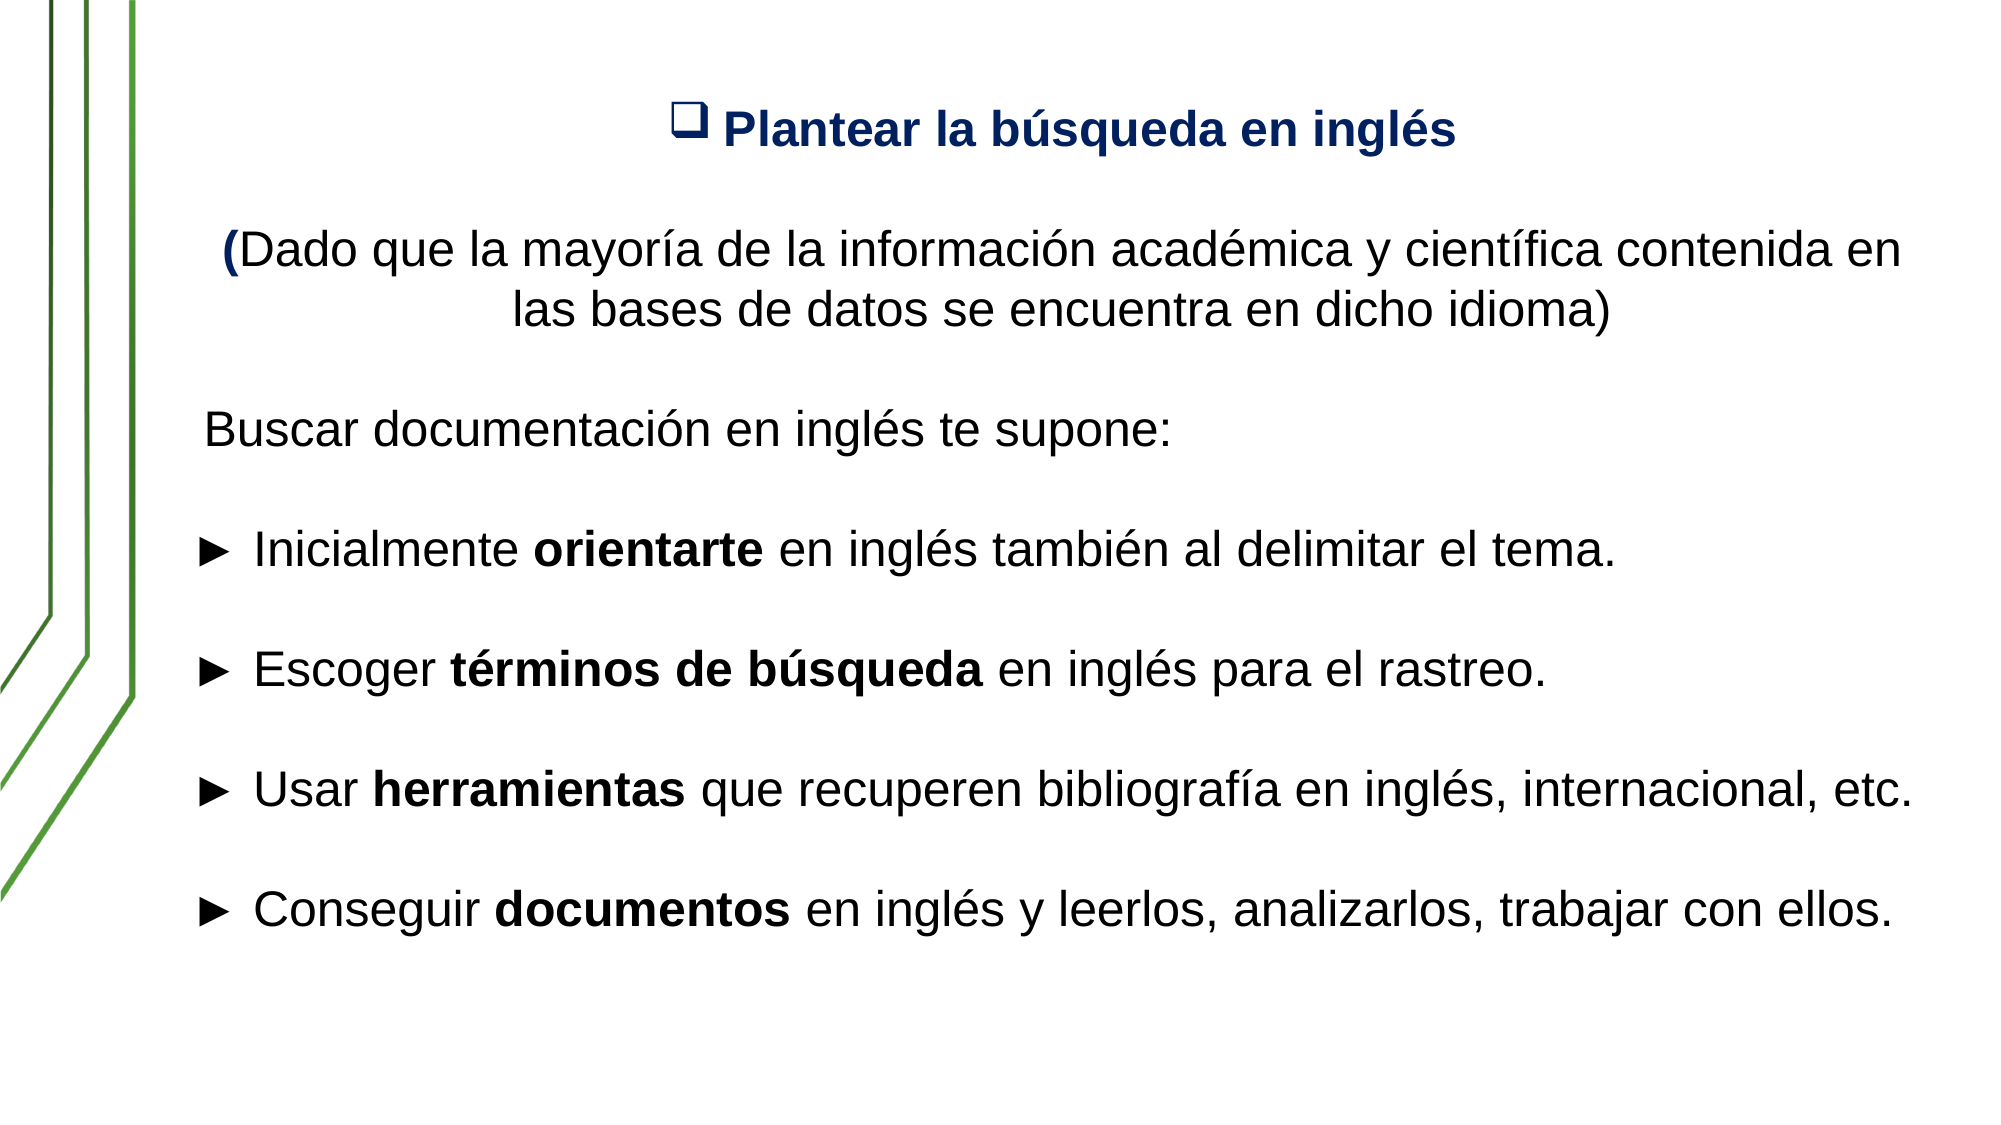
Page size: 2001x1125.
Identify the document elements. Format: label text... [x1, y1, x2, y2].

picture [1, 0, 136, 383]
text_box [0, 383, 519, 520]
picture [1, 520, 136, 902]
text_box Plantear la búsqueda en inglés (Dado que la mayoría de la información académica y científica contenida en las bases de datos se encuentra en dicho idioma) Buscar documentación en inglés te supone: ► Inicialmente orientarte en inglés también al delimitar el tema. ► Escoger términos de búsqueda en inglés para el rastreo. ► Usar herramientas que recuperen bibliografía en inglés, internacional, etc. ► Conseguir documentos en inglés y leerlos, analizarlos, trabajar con ellos. [174, 89, 1950, 1004]
